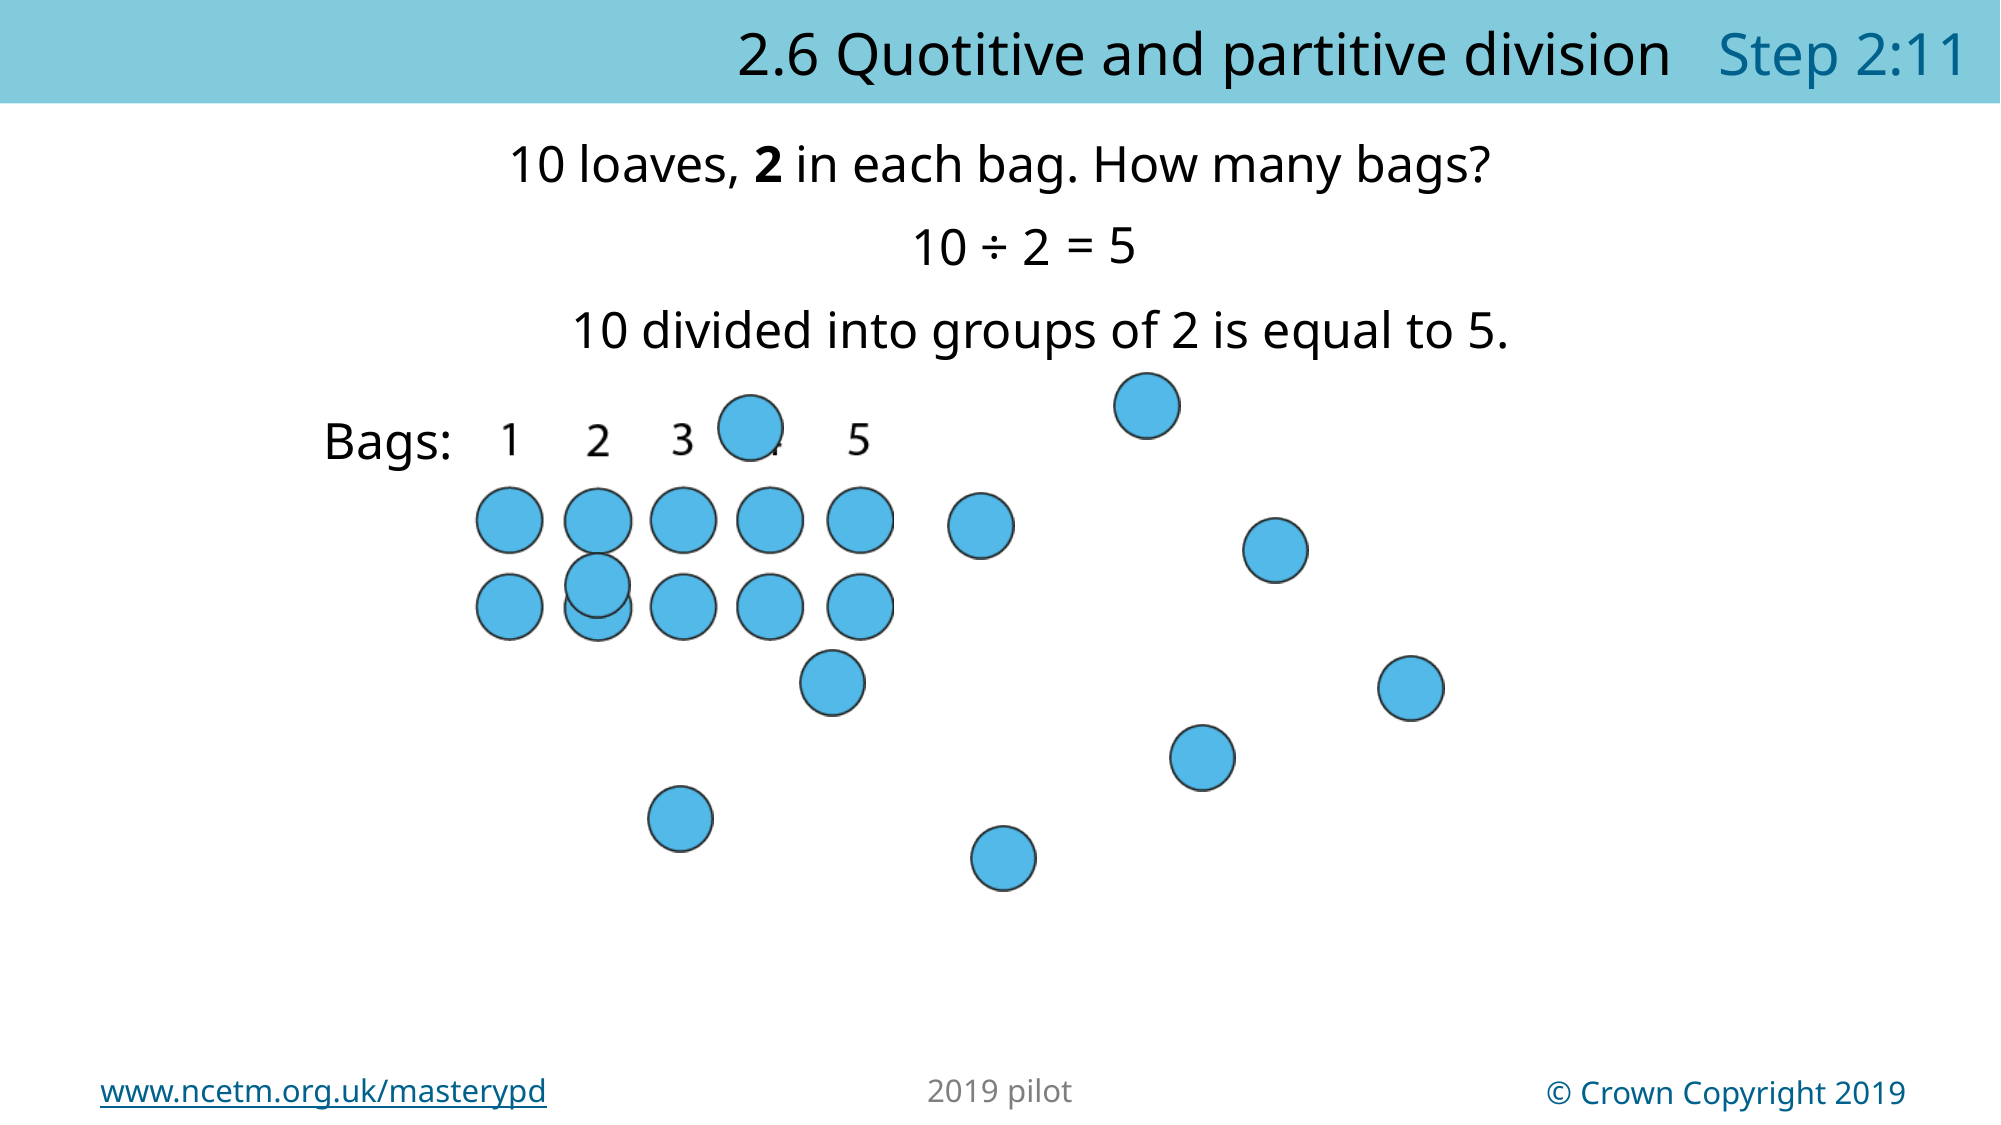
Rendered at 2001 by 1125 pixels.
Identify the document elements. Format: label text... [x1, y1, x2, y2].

picture [557, 394, 867, 721]
picture [970, 825, 1037, 892]
picture [444, 414, 553, 641]
text_box 10 ÷ 2 [372, 208, 1590, 283]
picture [1168, 724, 1236, 792]
picture [1377, 655, 1445, 722]
picture [1113, 372, 1181, 440]
list 2.6 Quotitive and partitive division Step 2:11 [0, 0, 2000, 104]
text_box Bags: [309, 401, 468, 477]
text_box 10 loaves, 2 in each bag. How many bags? [494, 125, 1506, 201]
picture [817, 413, 894, 641]
picture [1242, 517, 1310, 584]
picture [947, 492, 1015, 560]
text_box = 5 [1052, 206, 1152, 282]
picture [646, 785, 714, 853]
text_box 10 divided into groups of 2 is equal to 5. [556, 290, 1526, 366]
